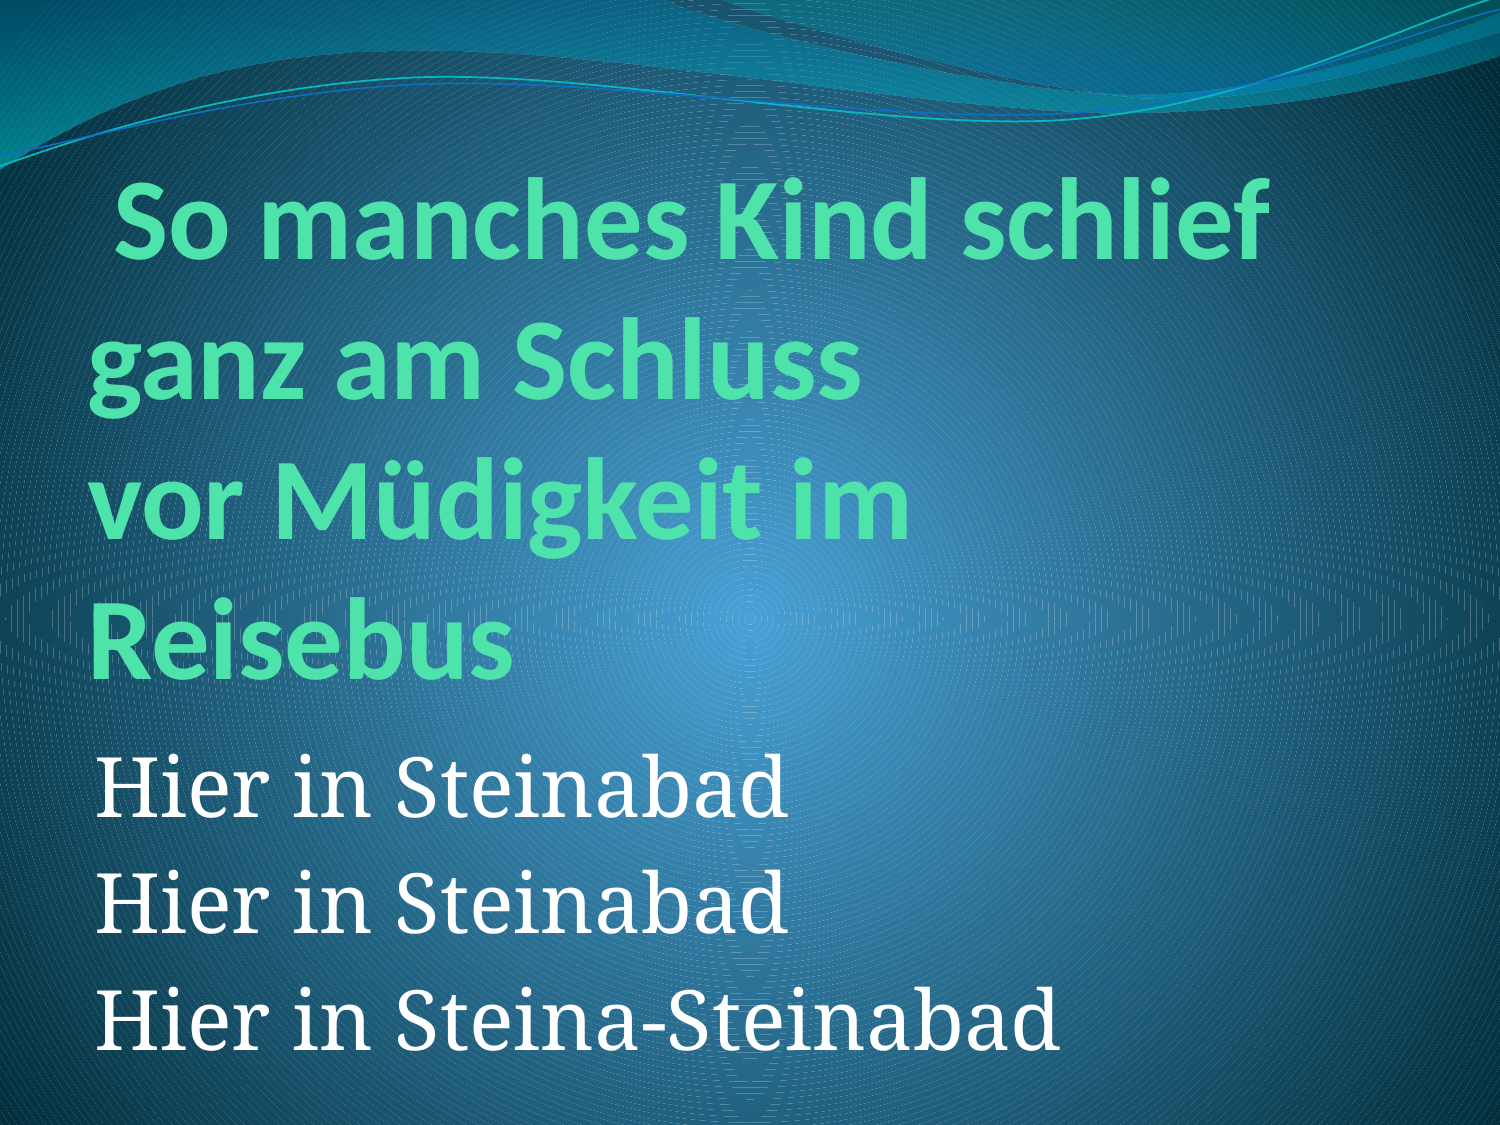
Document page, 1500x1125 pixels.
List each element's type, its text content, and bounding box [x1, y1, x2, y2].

title So manches Kind schlief ganz am Schluss vor Müdigkeit im Reisebus [86, 216, 1362, 704]
list Hier in Steinabad Hier in Steinabad Hier in Steina-Steinabad [86, 726, 1362, 1125]
